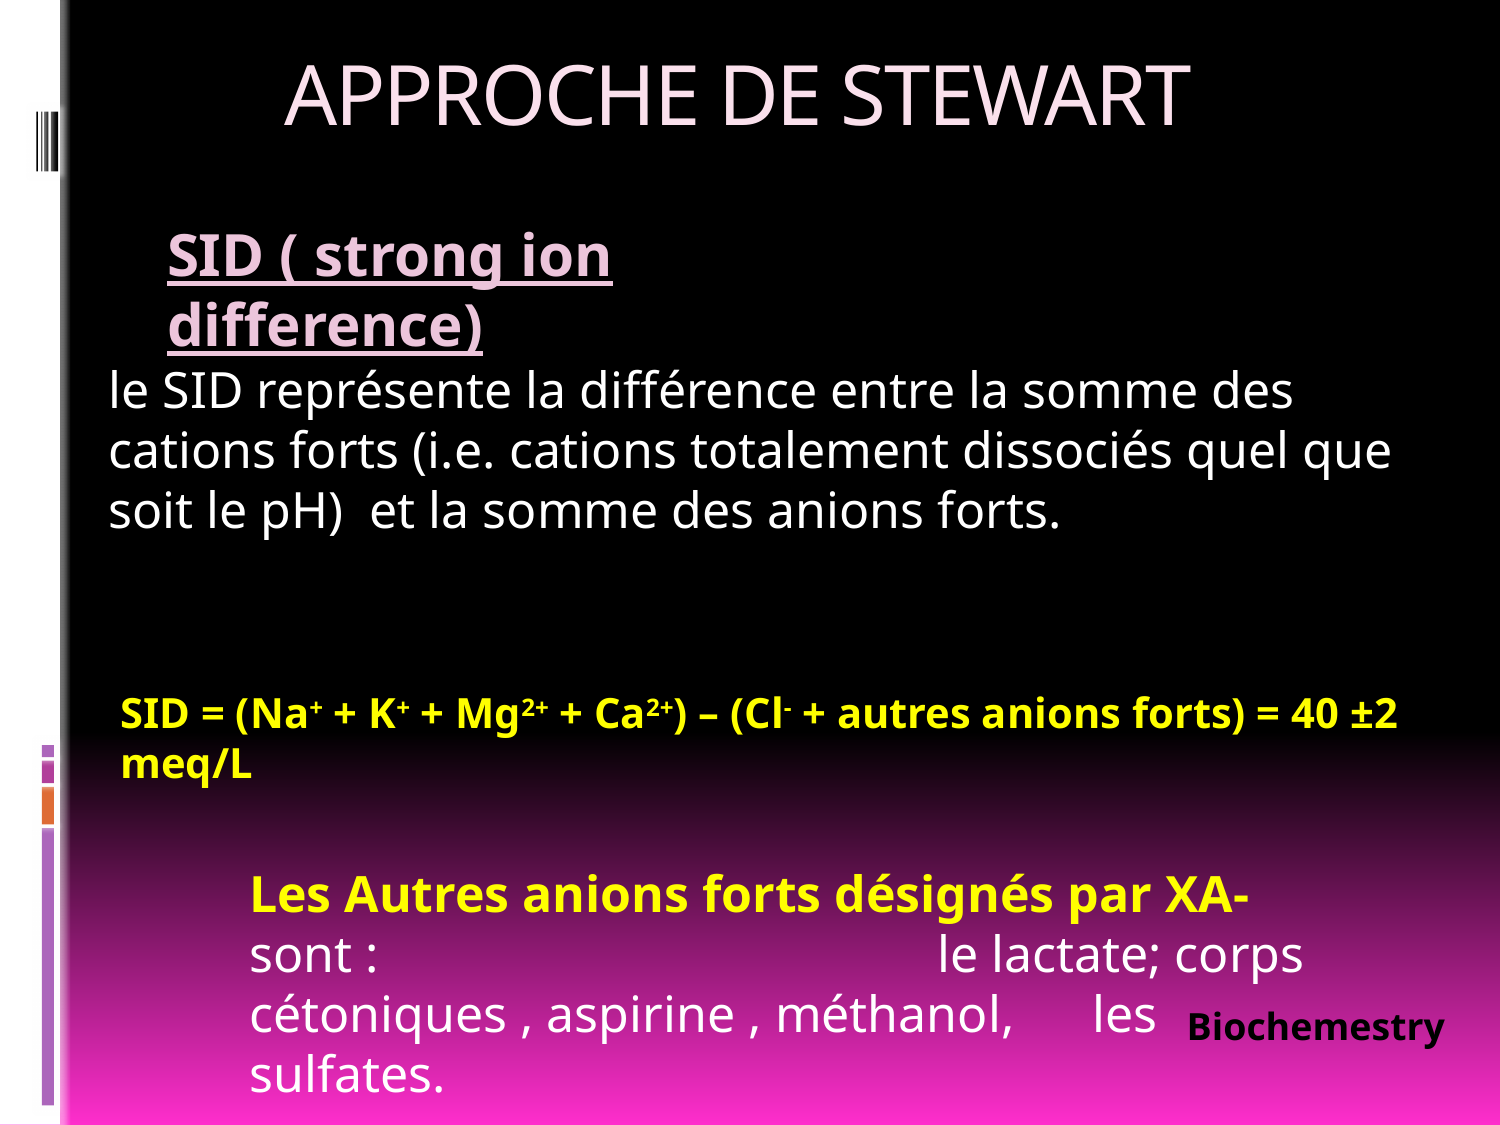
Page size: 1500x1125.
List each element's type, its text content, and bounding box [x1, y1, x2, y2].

title APPROCHE DE STEWART [269, 35, 1301, 141]
text_box Biochemestry [1171, 996, 1500, 1101]
text_box SID ( strong ion difference) [152, 210, 903, 351]
text_box SID = (Na+ + K+ + Mg2+ + Ca2+) – (Cl- + autres anions forts) = 40 ±2 meq/L [105, 679, 1442, 845]
text_box Les Autres anions forts désignés par XA- sont : le lactate; corps cétoniques , aspirine , méthanol, les sulfates. [234, 855, 1372, 1111]
text_box le SID représente la différence entre la somme des cations forts (i.e. cations totalement dissociés quel que soit le pH) et la somme des anions forts. [93, 351, 1465, 592]
